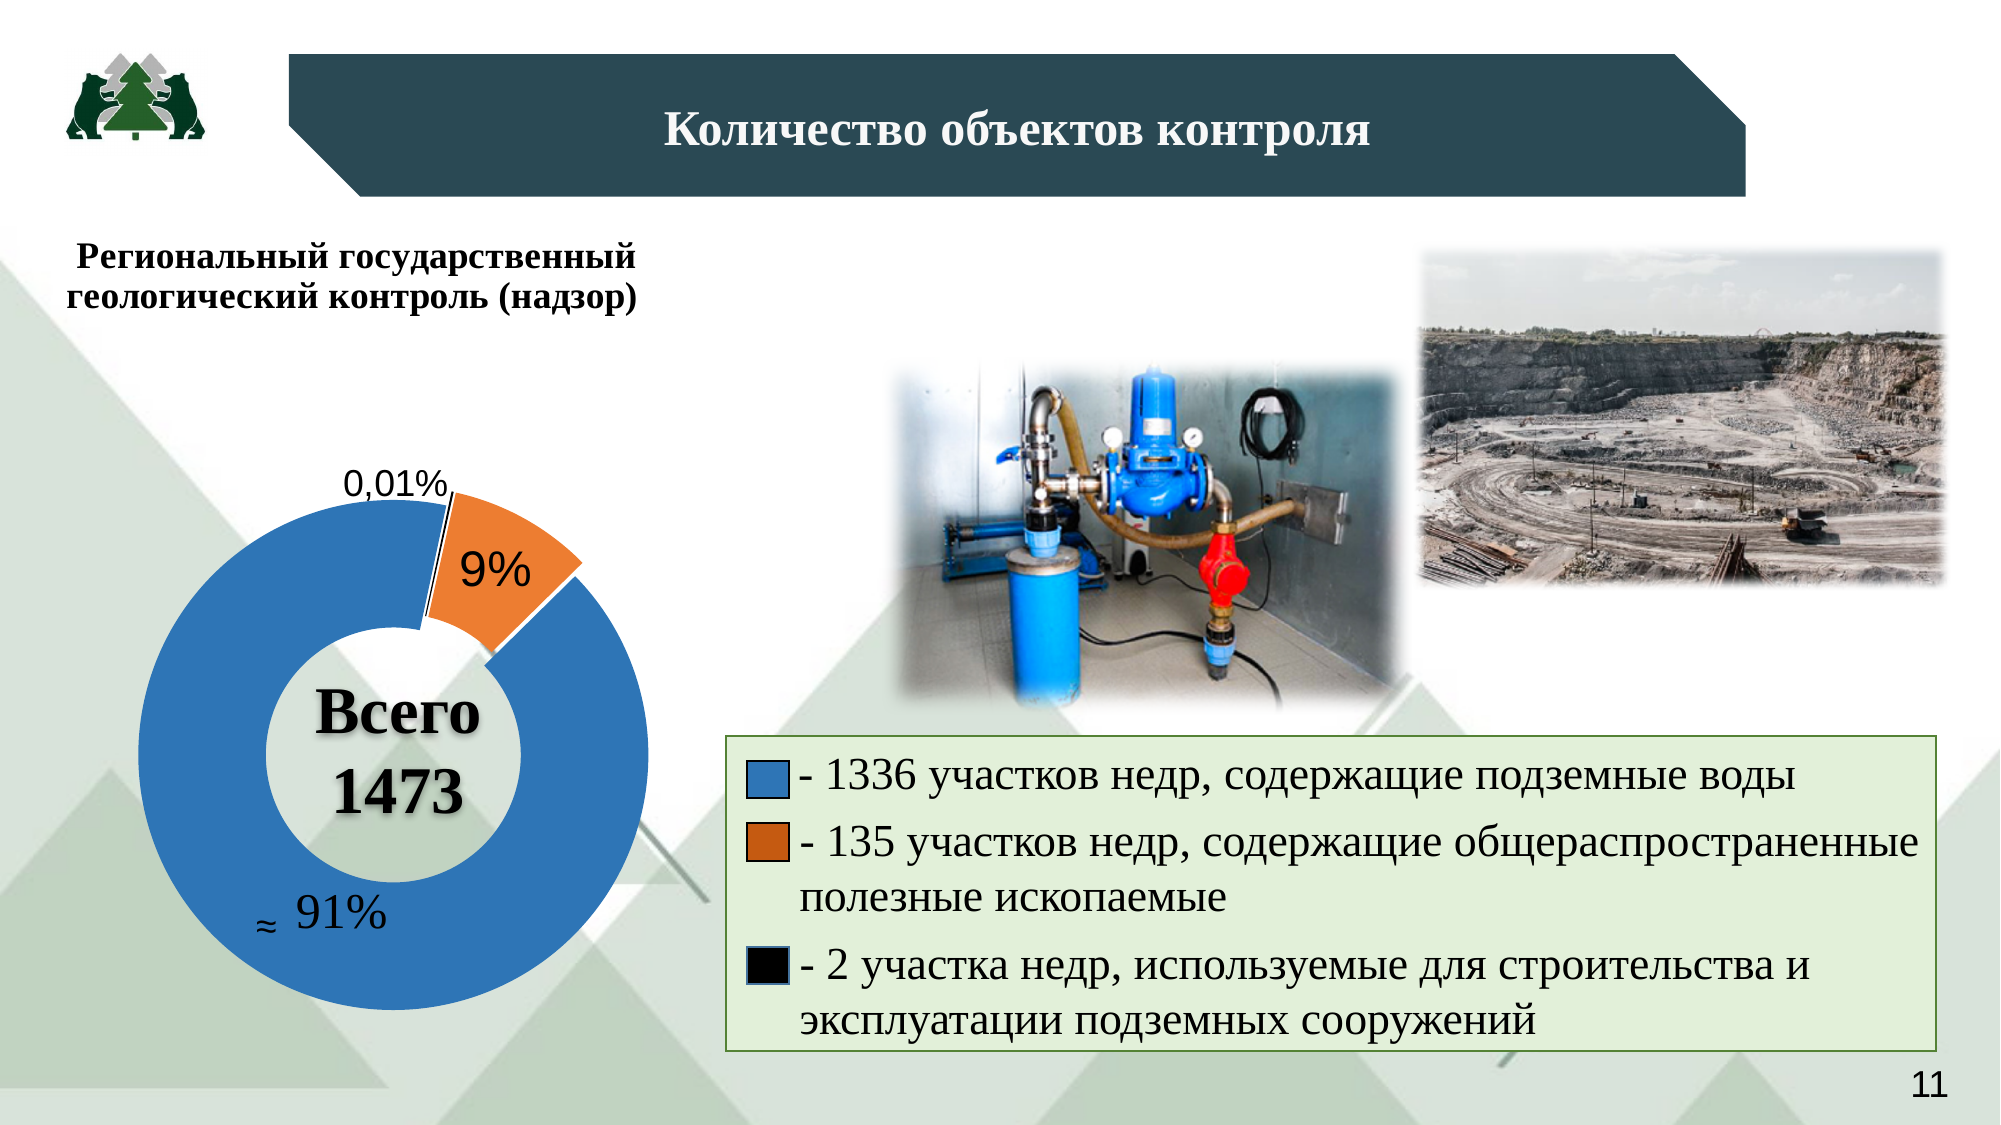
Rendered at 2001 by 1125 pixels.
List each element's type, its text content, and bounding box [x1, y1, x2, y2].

text_box 11 [1895, 1052, 1977, 1112]
text_box [762, 822, 790, 862]
picture [64, 48, 208, 156]
chart [0, 228, 758, 1067]
text_box - 1336 участков недр, содержащие подземные воды - 135 участков недр, содержащие общераспространенные полезные ископаемые - 2 участка недр, используемые для строительства и эксплуатации подземных сооружений [762, 735, 1937, 1052]
picture [881, 241, 1950, 716]
text_box Количество объектов контроля [288, 54, 1746, 197]
text_box [762, 760, 790, 799]
text_box [762, 946, 790, 985]
